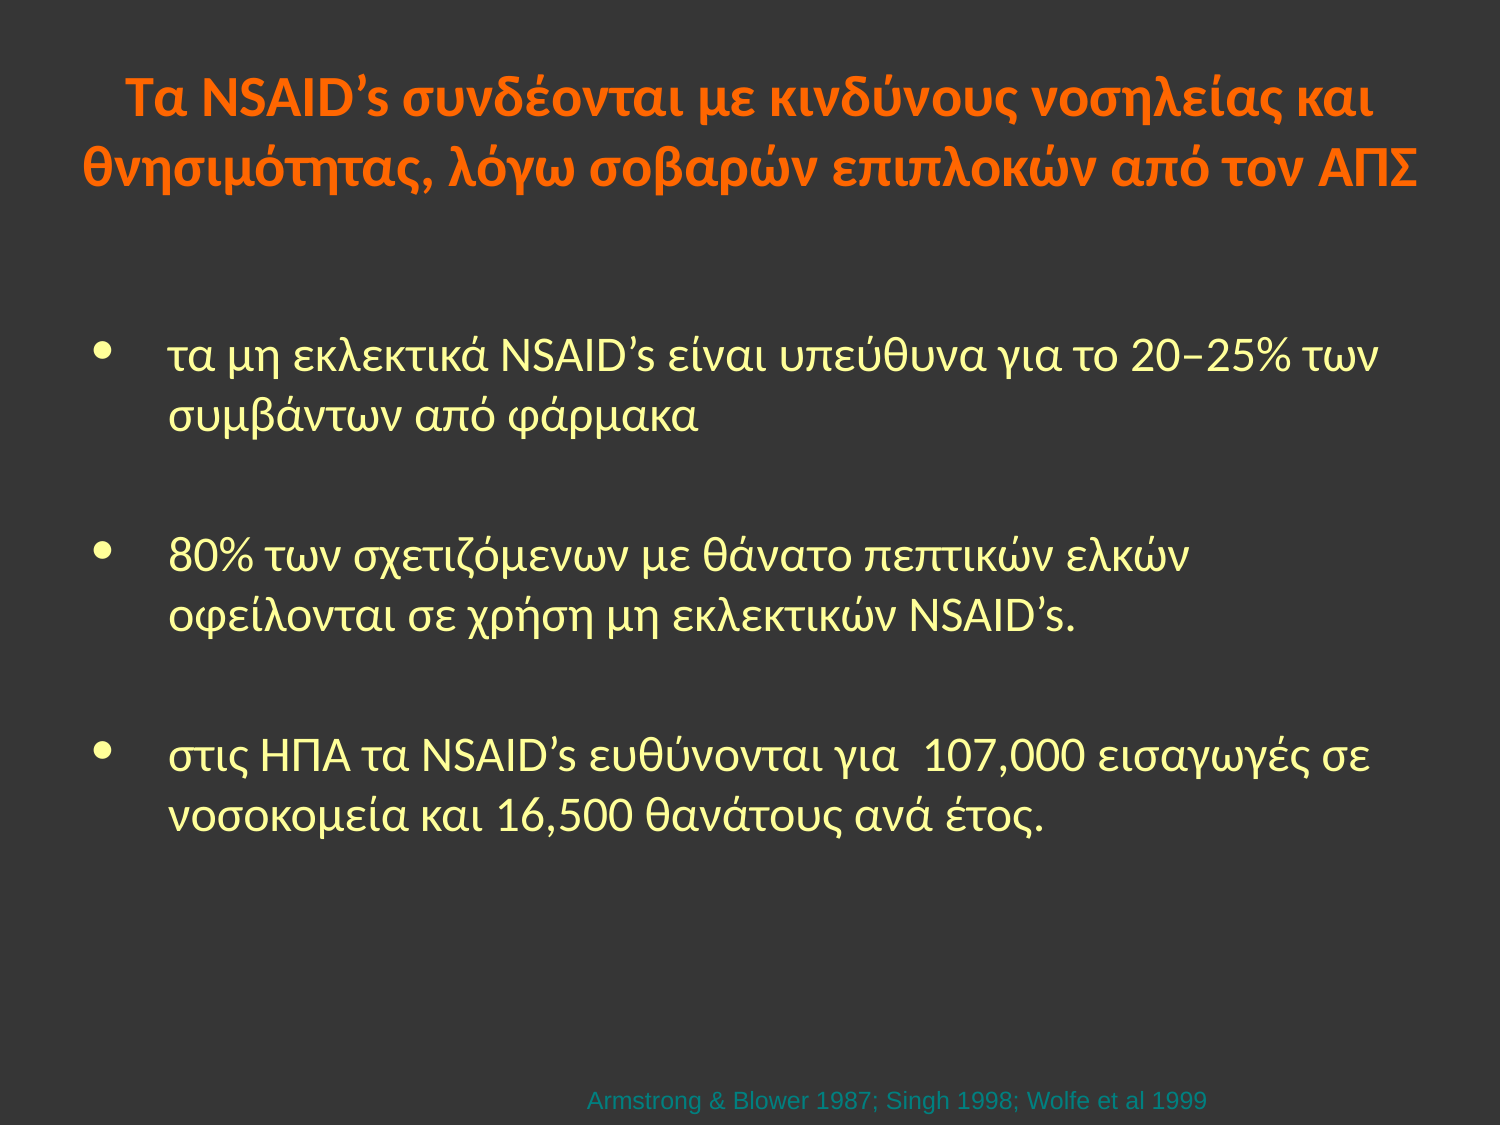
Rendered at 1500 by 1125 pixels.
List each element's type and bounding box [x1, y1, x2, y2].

list [75, 314, 1425, 1083]
title [0, 0, 1500, 256]
text_box [441, 1083, 1355, 1123]
